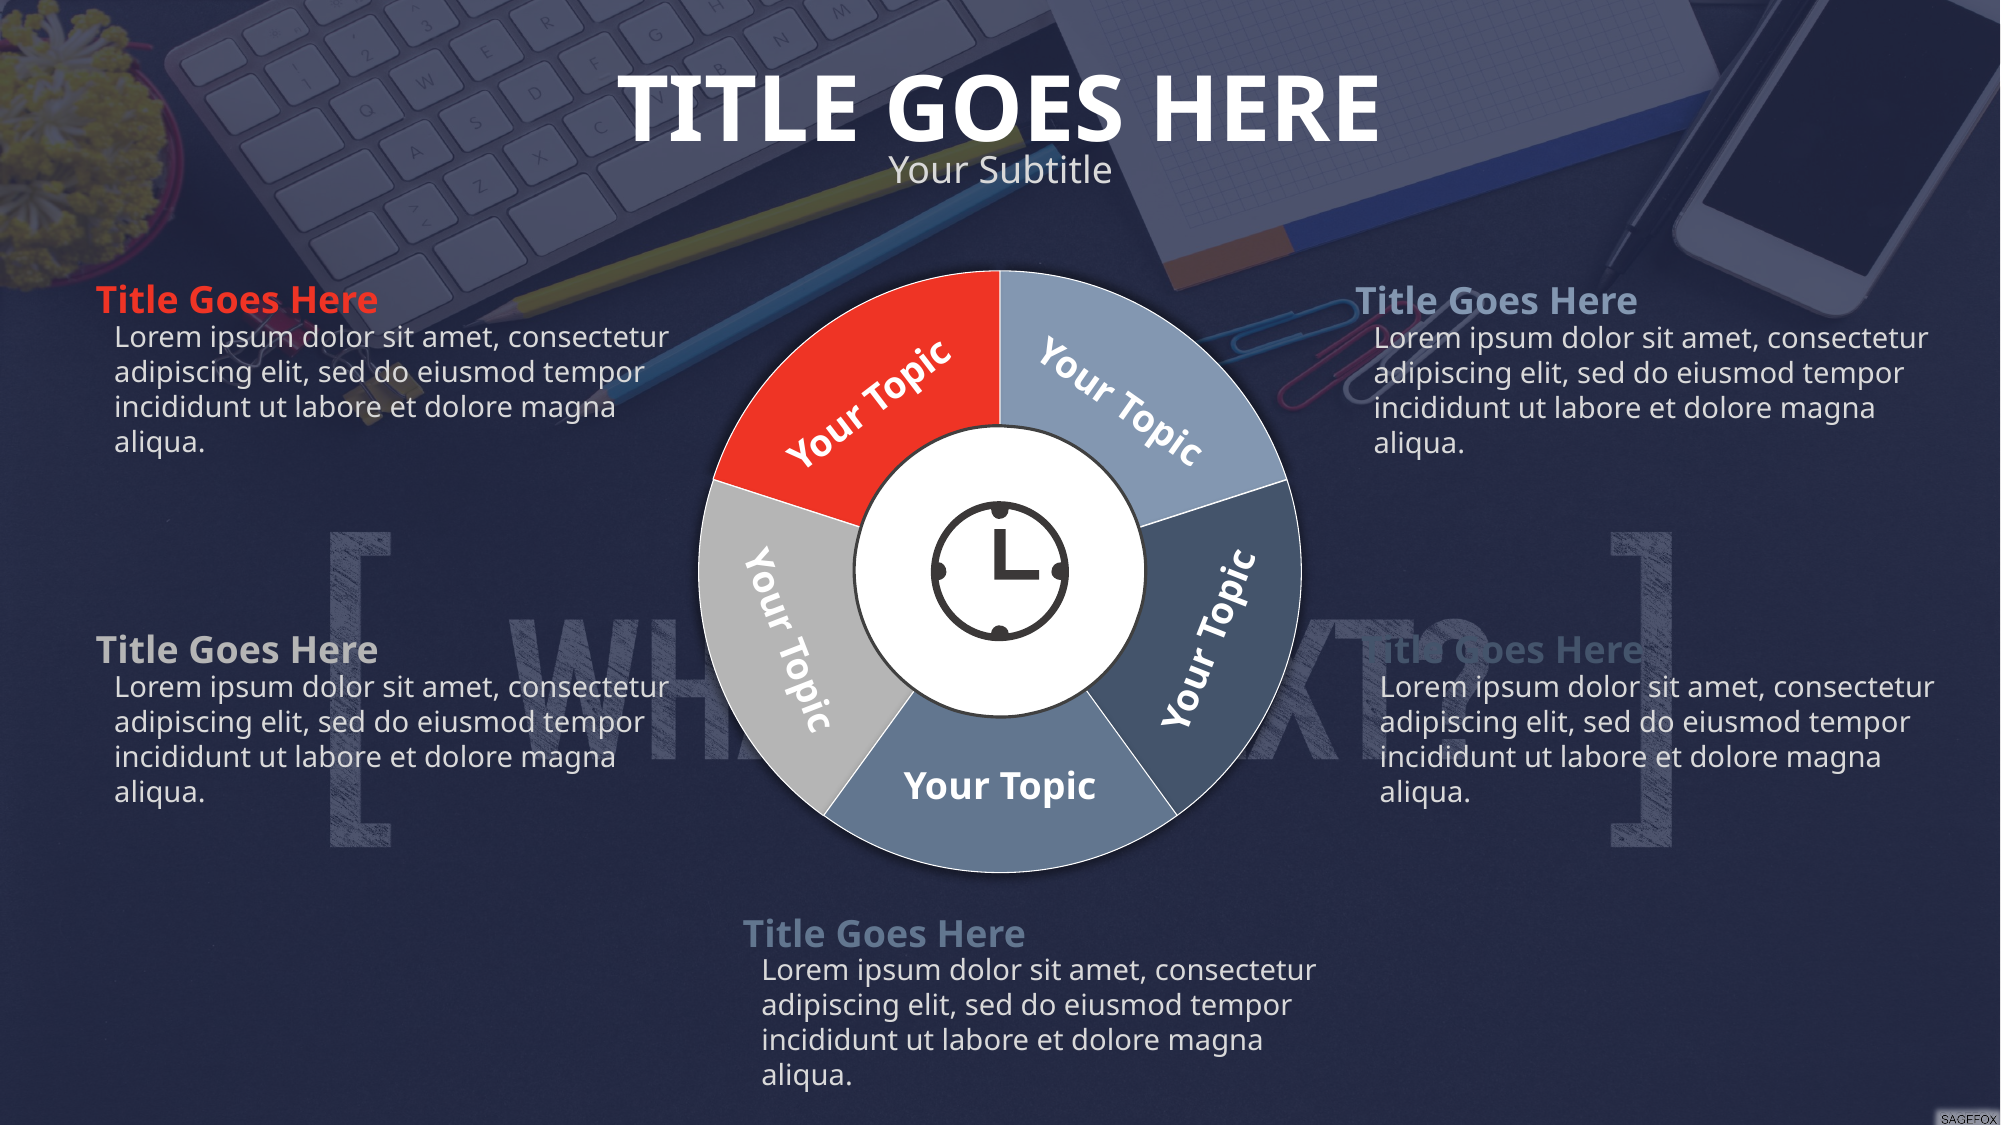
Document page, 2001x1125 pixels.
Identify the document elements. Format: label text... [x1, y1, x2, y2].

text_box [1373, 276, 1934, 461]
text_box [853, 424, 1147, 718]
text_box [548, 42, 1452, 199]
text_box [713, 270, 1000, 523]
picture [1938, 1114, 1999, 1125]
text_box [698, 479, 890, 814]
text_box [114, 625, 674, 810]
text_box Your Topic [1013, 312, 1230, 490]
text_box [1001, 270, 1287, 523]
text_box [1110, 479, 1302, 815]
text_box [761, 909, 1321, 1094]
text_box [823, 718, 1178, 873]
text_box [114, 275, 674, 460]
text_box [1379, 625, 1940, 810]
text_box Your Topic [762, 311, 976, 495]
text_box Your Topic [888, 754, 1112, 815]
text_box Your Topic [1138, 525, 1276, 755]
text_box Your Topic [722, 525, 859, 755]
